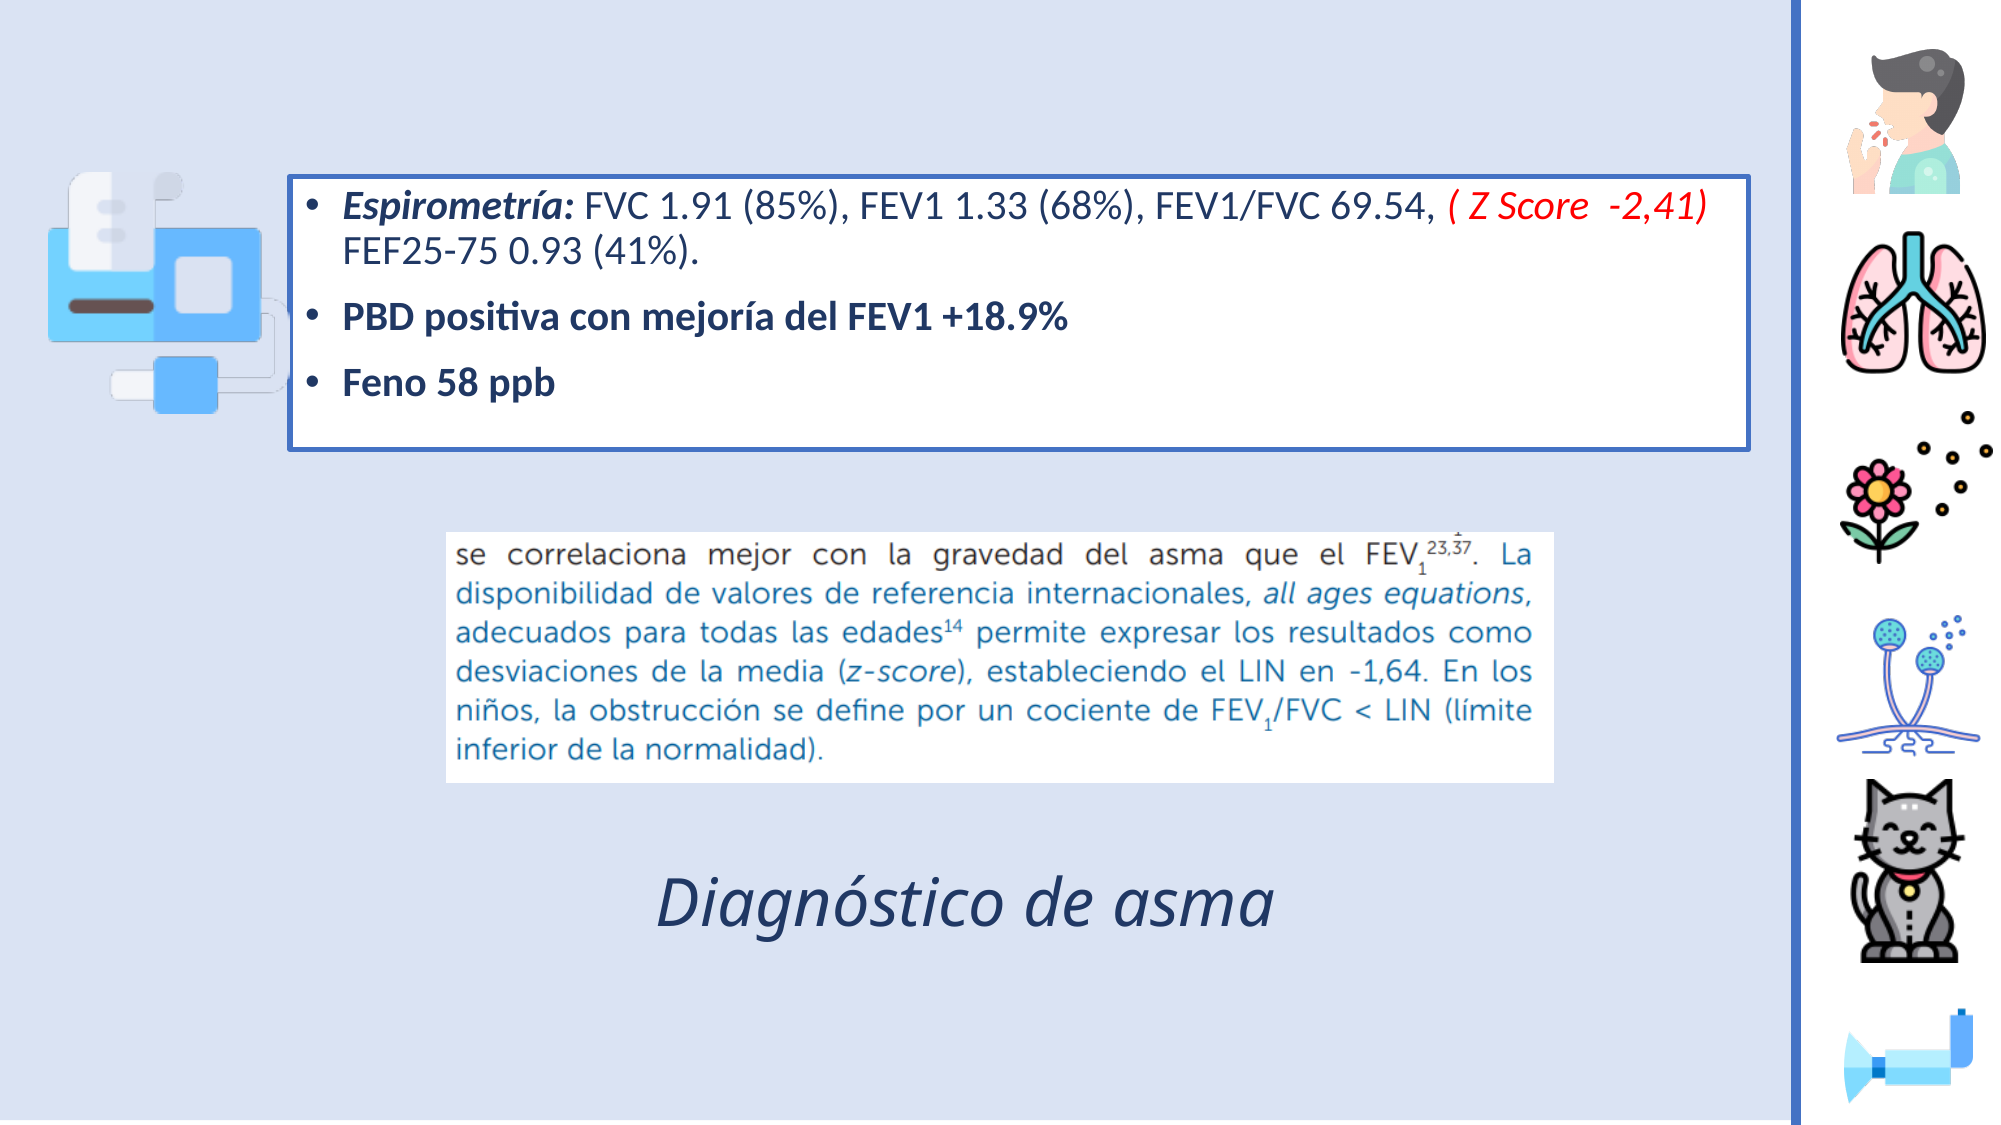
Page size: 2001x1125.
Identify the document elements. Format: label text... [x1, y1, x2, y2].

text_box Diagnóstico de asma [640, 852, 1447, 948]
picture [48, 172, 290, 414]
picture [1836, 613, 1981, 758]
picture [1841, 230, 1986, 375]
picture [1816, 779, 2000, 963]
picture [1833, 49, 1978, 194]
picture [1840, 411, 1993, 564]
picture [446, 532, 1554, 783]
list Espirometría: FVC 1.91 (85%), FEV1 1.33 (68%), FEV1/FVC 69.54, ( Z Score -2,41) FEF25-75 0.93 (41%). PBD positiva con mejoría del FEV1 +18.9% Feno 58 ppb [289, 176, 1749, 450]
picture [1844, 991, 1973, 1121]
